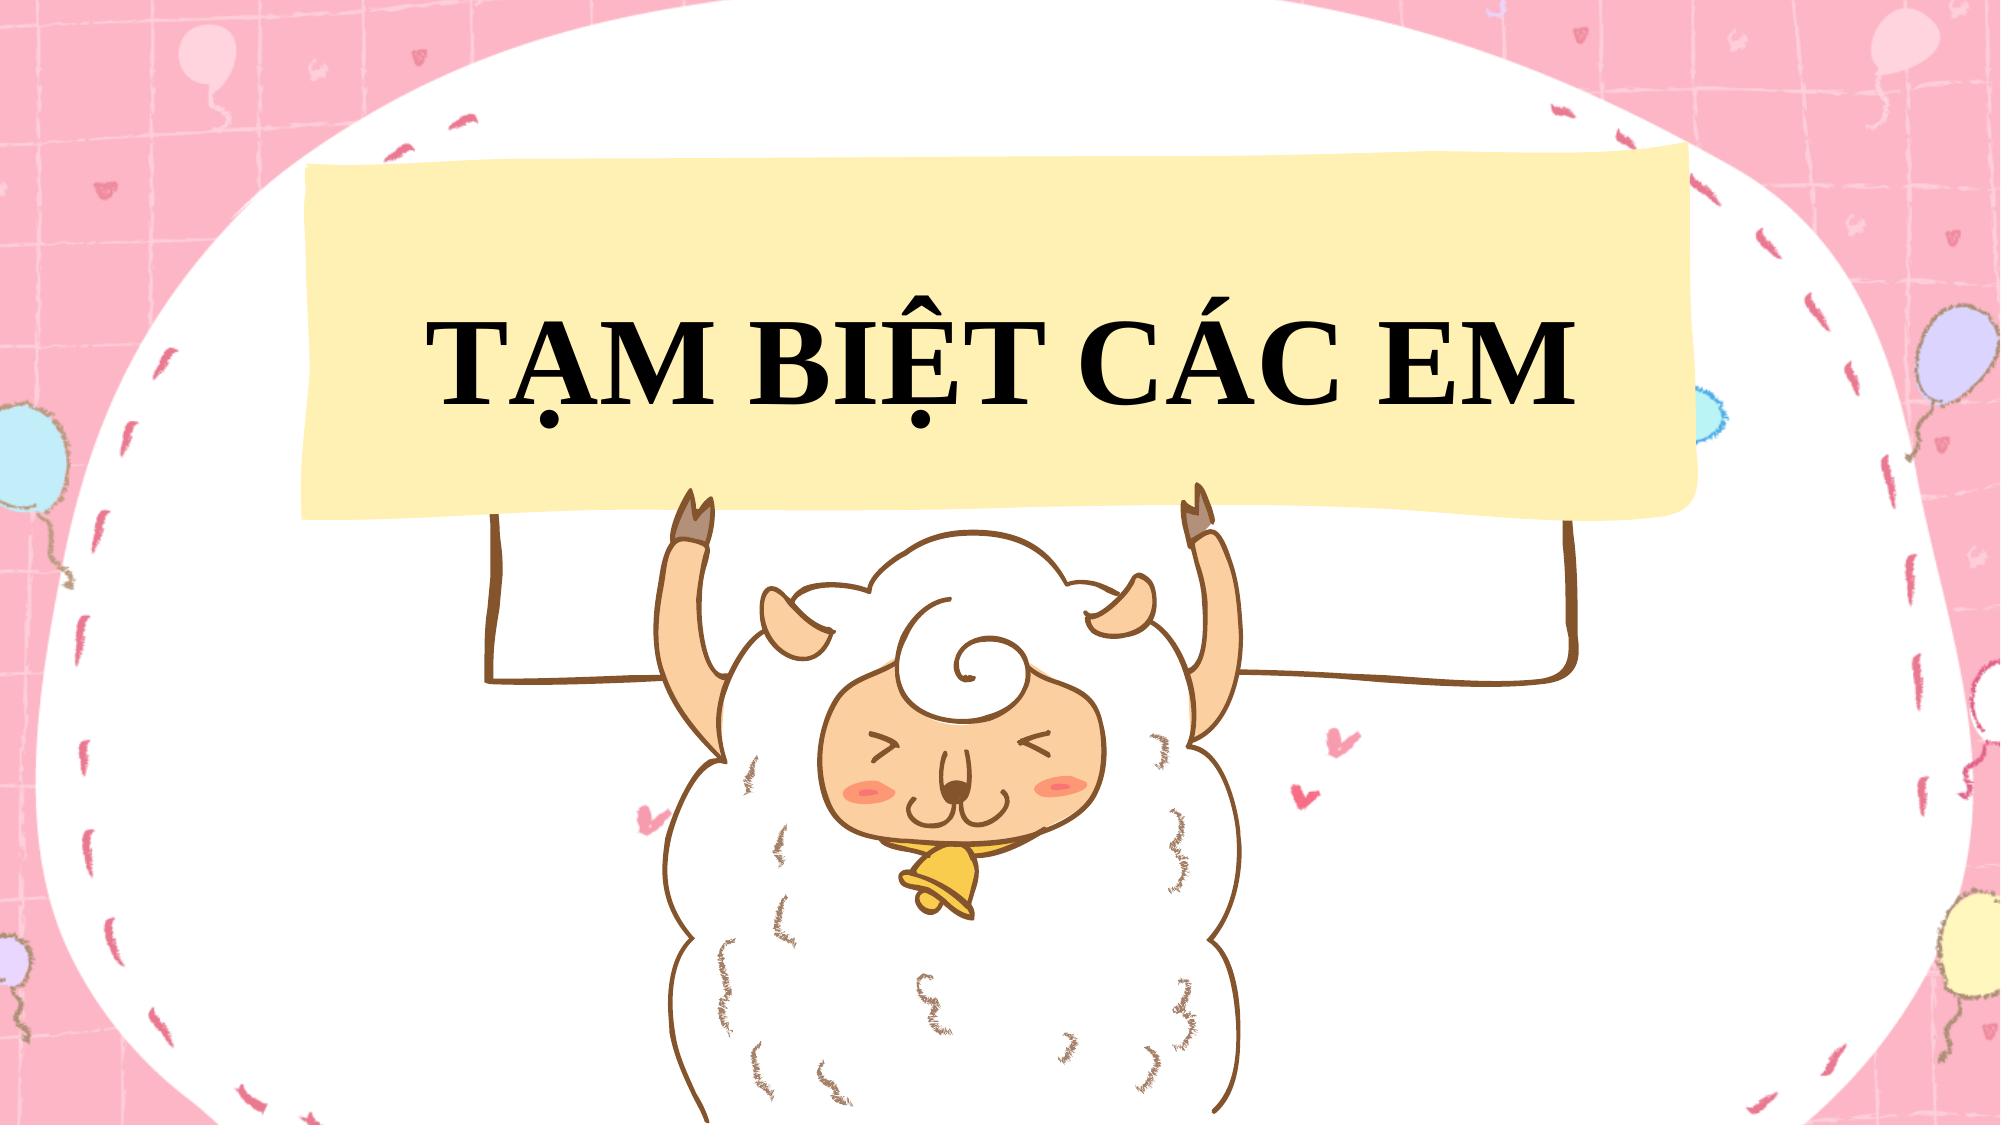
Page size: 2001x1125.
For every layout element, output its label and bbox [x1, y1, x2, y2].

text_box [297, 141, 1712, 1125]
picture [0, 0, 2001, 1125]
